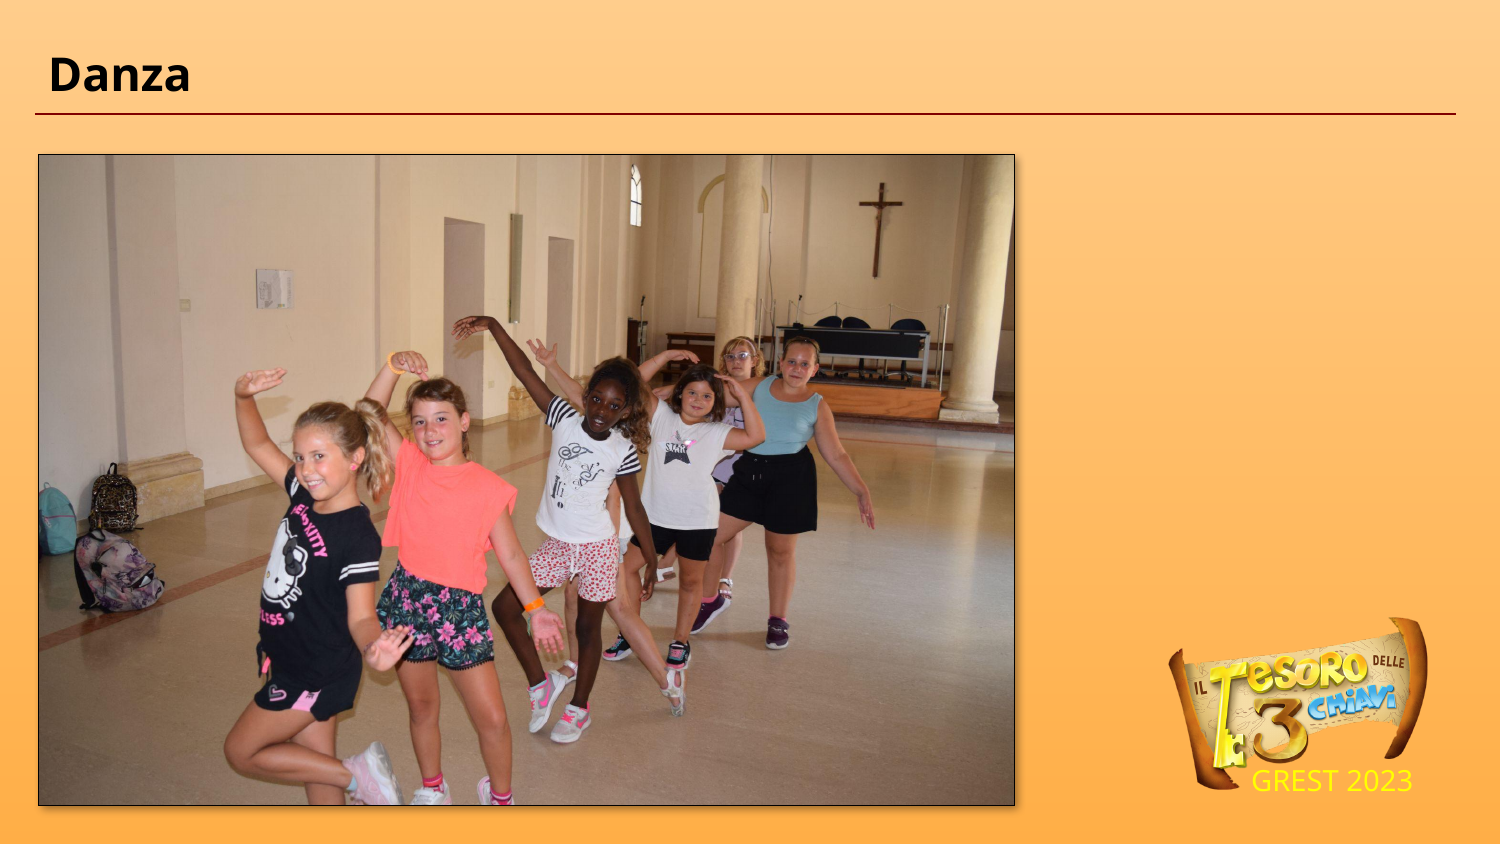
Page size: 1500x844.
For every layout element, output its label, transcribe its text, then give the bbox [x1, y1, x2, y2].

title Danza [33, 26, 1431, 116]
text_box GREST 2023 [1236, 754, 1436, 805]
picture [38, 154, 1015, 806]
picture [1168, 616, 1429, 790]
